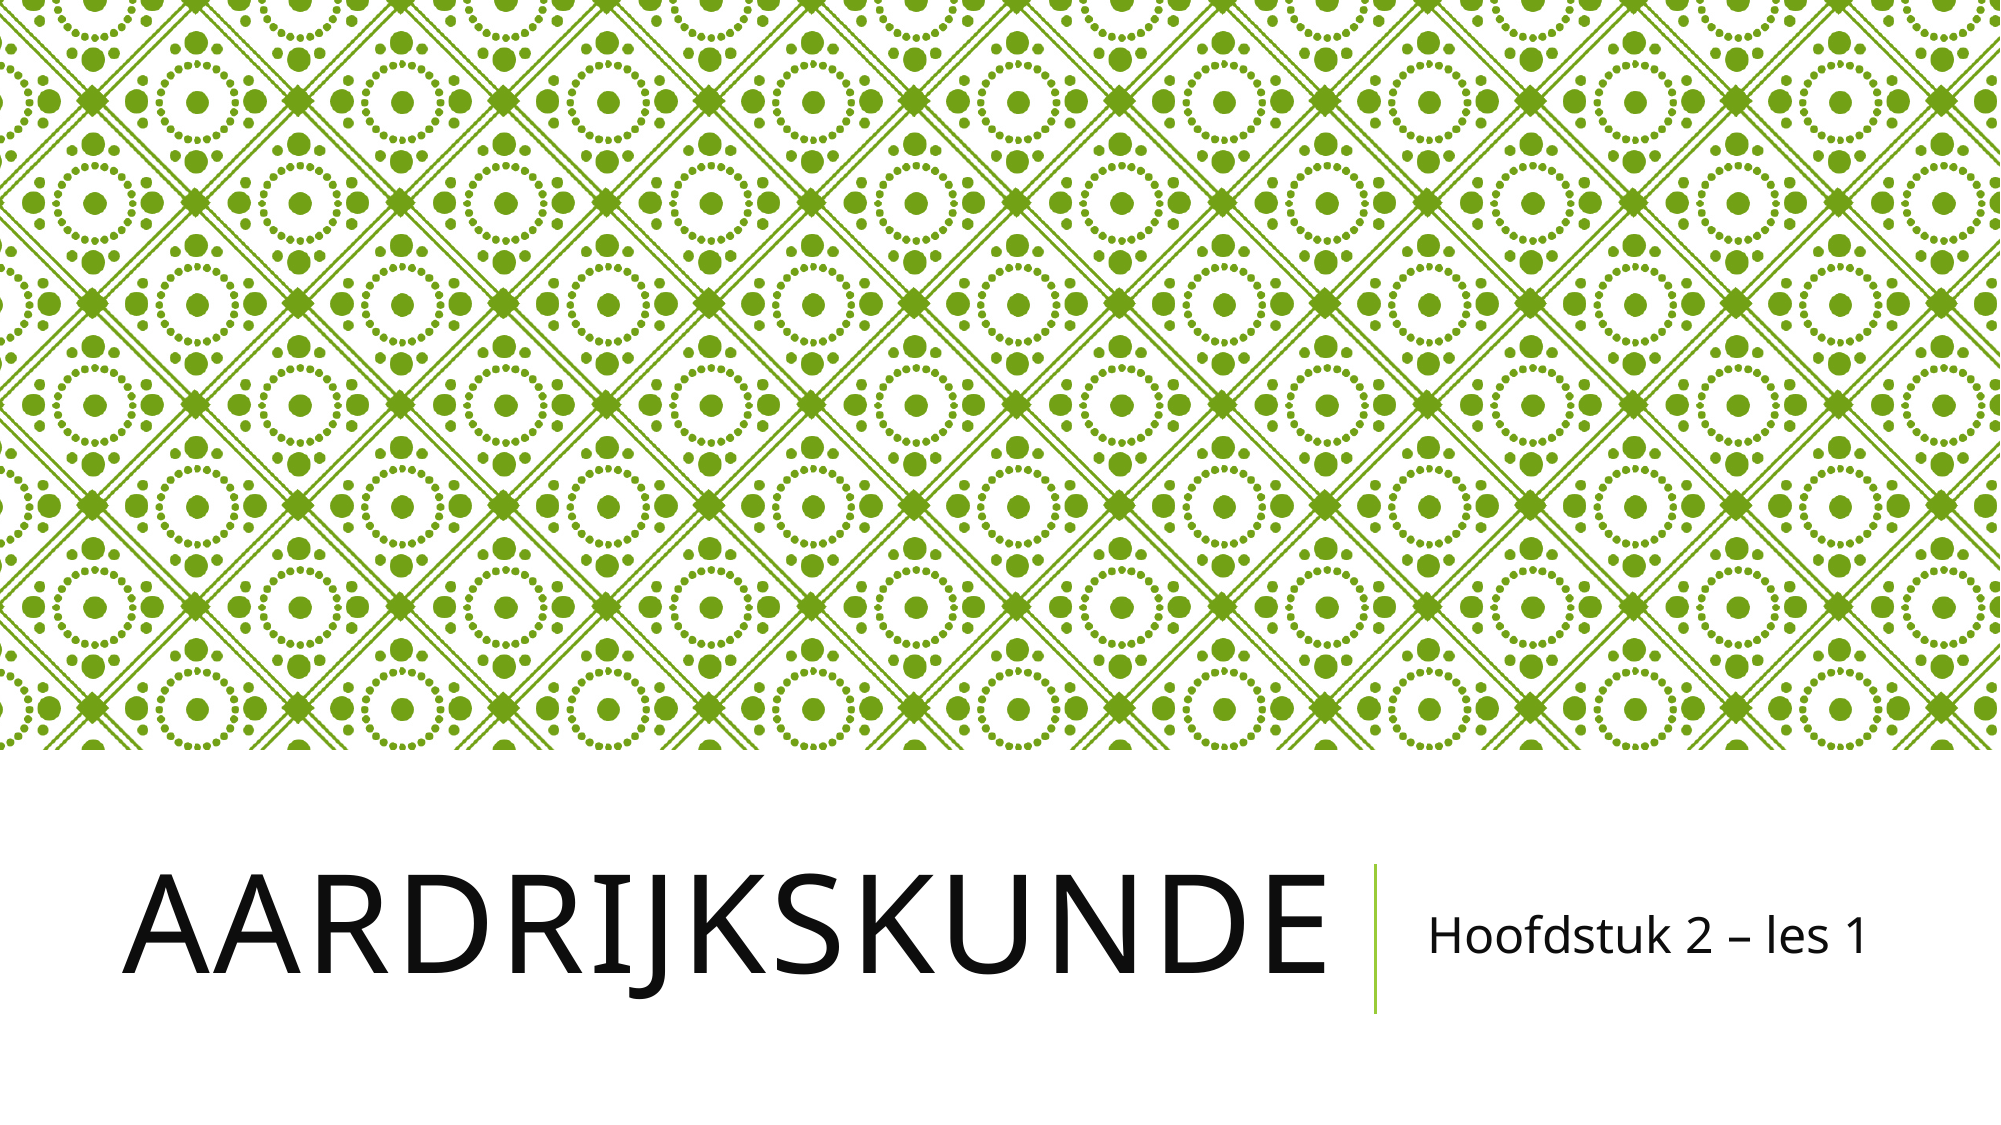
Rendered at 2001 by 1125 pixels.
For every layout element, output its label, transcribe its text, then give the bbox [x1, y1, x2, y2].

subtitle Hoofdstuk 2 – les 1 [1412, 813, 1938, 1054]
title Aardrijkskunde [75, 813, 1350, 1054]
